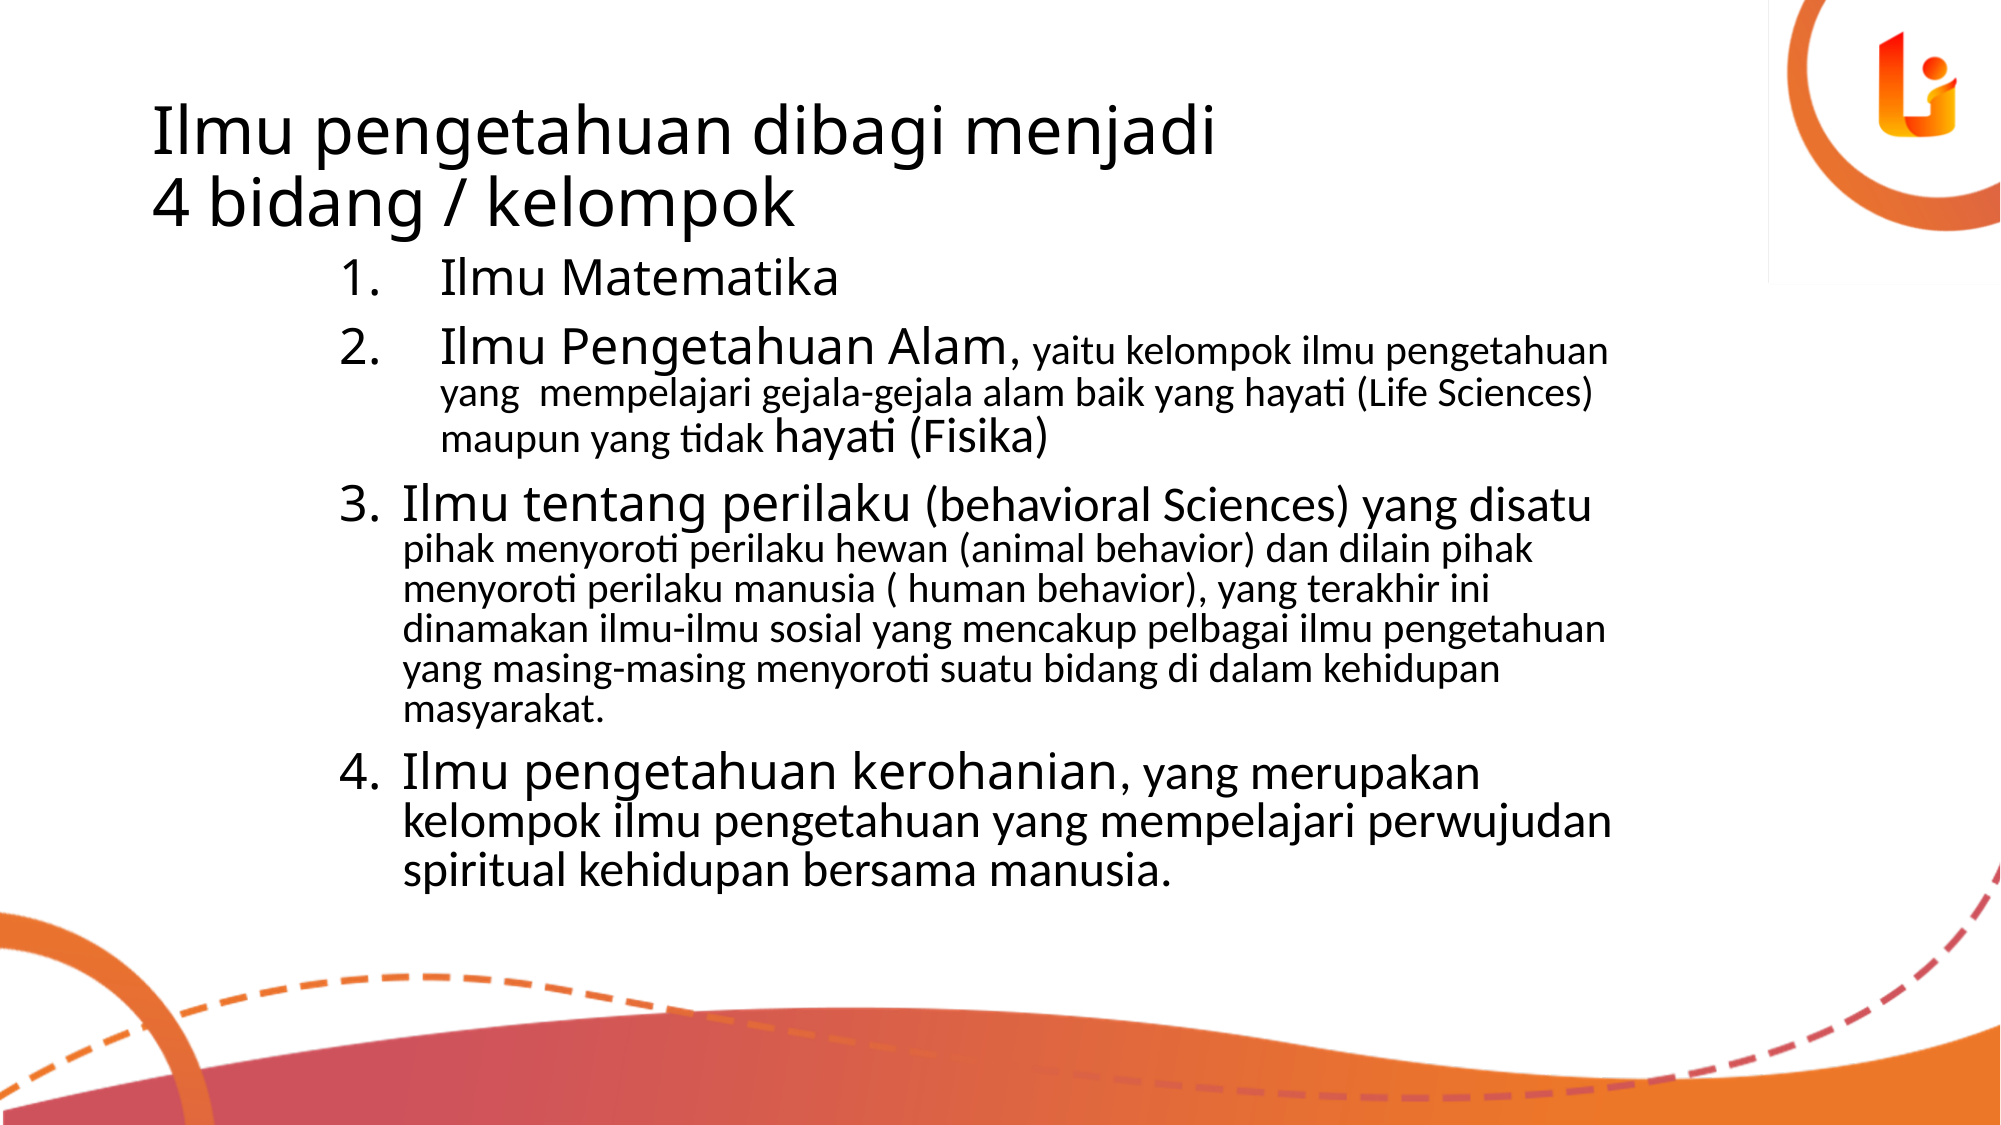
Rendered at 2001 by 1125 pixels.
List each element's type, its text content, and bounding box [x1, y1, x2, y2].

title Ilmu pengetahuan dibagi menjadi 4 bidang / kelompok [137, 59, 1863, 278]
picture [0, 0, 2001, 1125]
list Ilmu Matematika Ilmu Pengetahuan Alam, yaitu kelompok ilmu pengetahuan yang mempelajari gejala-gejala alam baik yang hayati (Life Sciences) maupun yang tidak hayati (Fisika) Ilmu tentang perilaku (behavioral Sciences) yang disatu pihak menyoroti perilaku hewan (animal behavior) dan dilain pihak menyoroti perilaku manusia ( human behavior), yang terakhir ini dinamakan ilmu-ilmu sosial yang mencakup pelbagai ilmu pengetahuan yang masing-masing menyoroti suatu bidang di dalam kehidupan masyarakat. Ilmu pengetahuan kerohanian, yang merupakan kelompok ilmu pengetahuan yang mempelajari perwujudan spiritual kehidupan bersama manusia. [324, 249, 1675, 1005]
